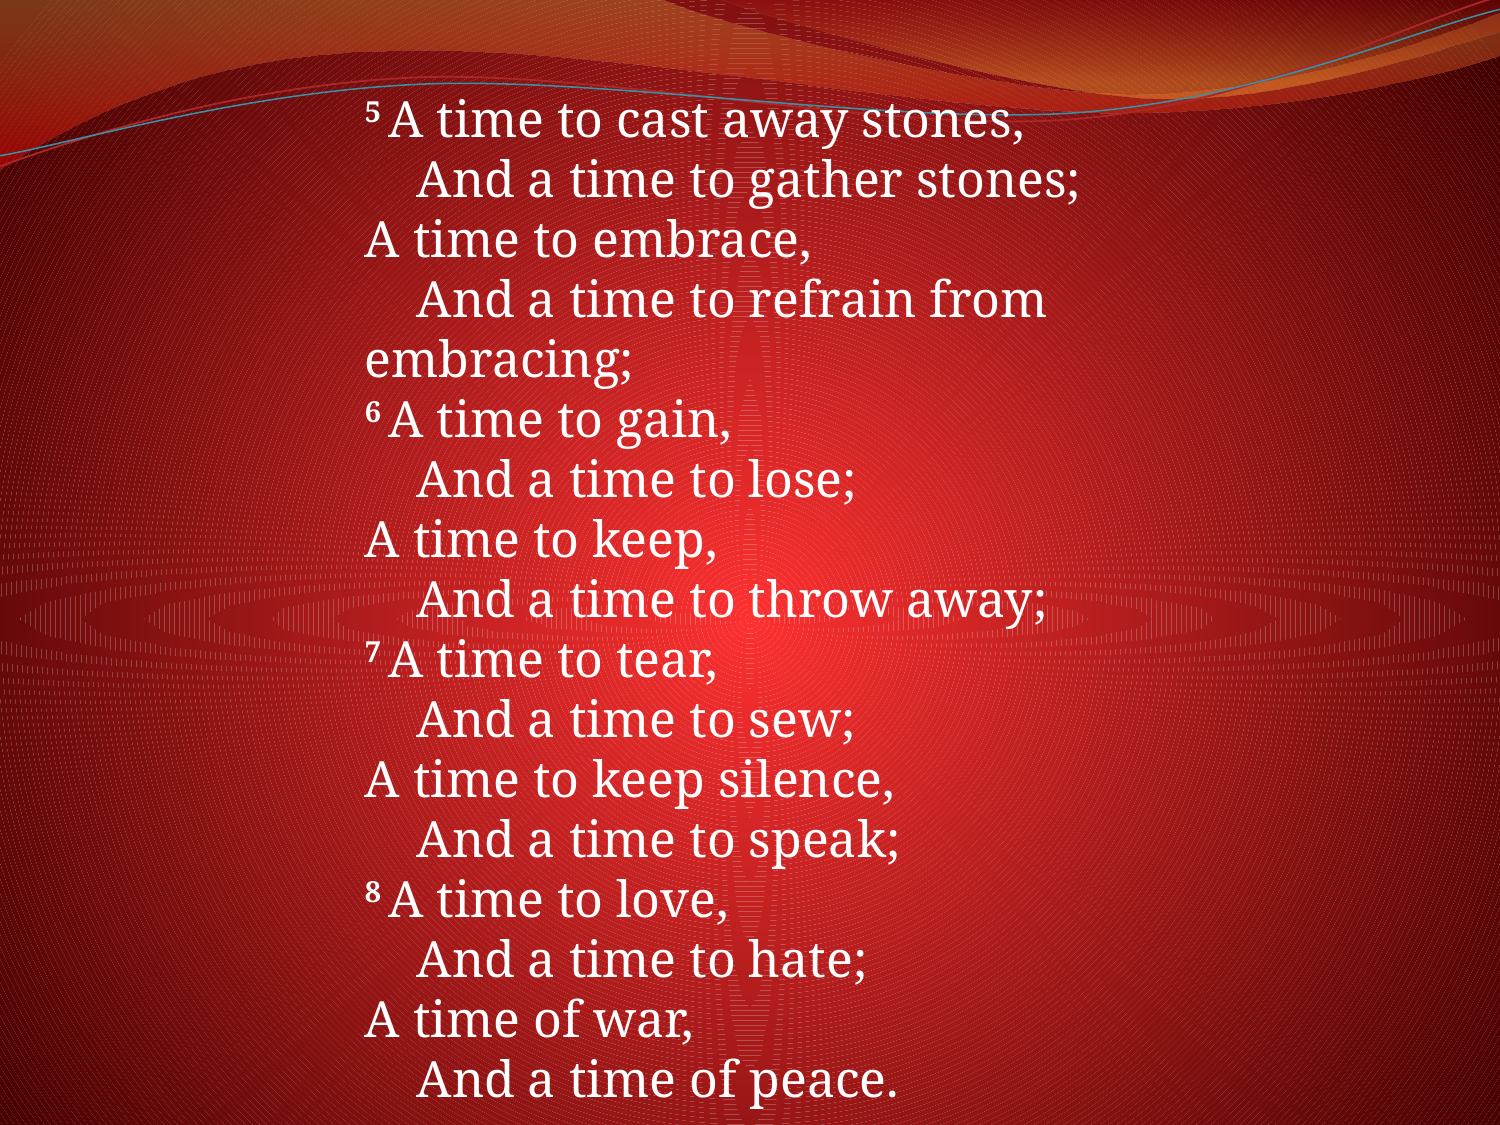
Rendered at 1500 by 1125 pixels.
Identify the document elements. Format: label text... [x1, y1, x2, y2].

text_box 5 A time to cast away stones, And a time to gather stones; A time to embrace, And a time to refrain from embracing; 6 A time to gain, And a time to lose; A time to keep, And a time to throw away; 7 A time to tear, And a time to sew; A time to keep silence, And a time to speak; 8 A time to love, And a time to hate; A time of war, And a time of peace. [349, 79, 1238, 1115]
